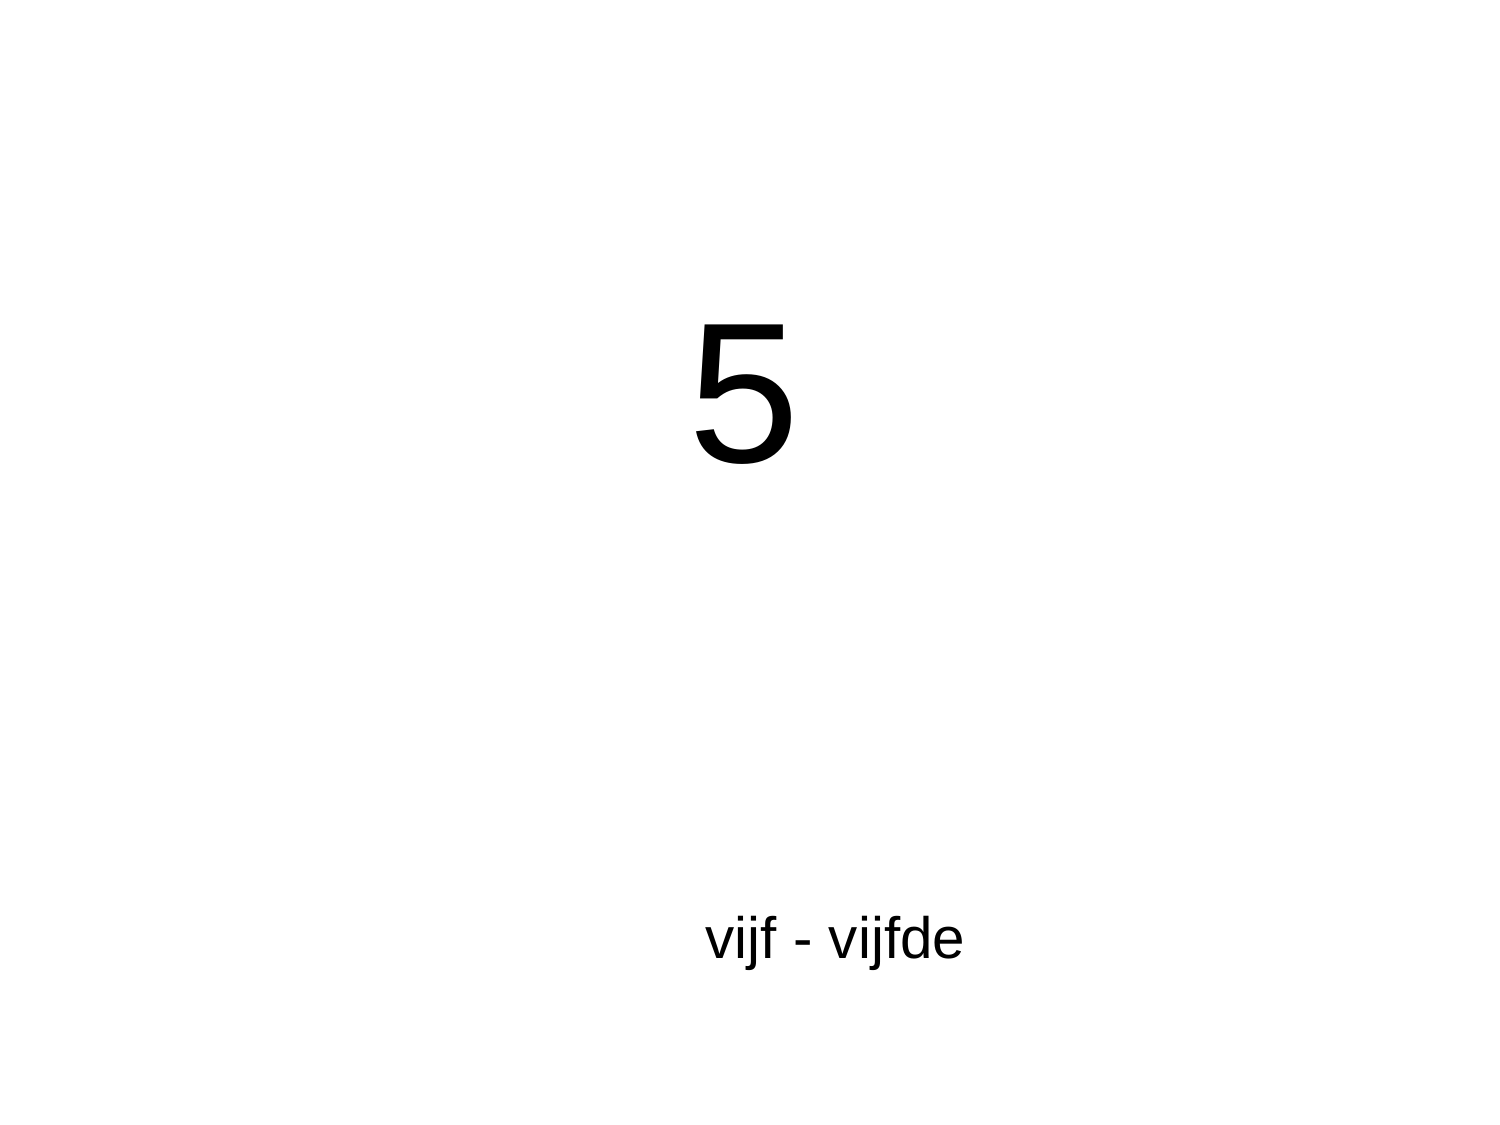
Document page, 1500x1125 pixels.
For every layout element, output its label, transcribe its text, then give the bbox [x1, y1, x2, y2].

list vijf - vijfde [478, 892, 1194, 1043]
text_box 5 [383, 255, 1105, 511]
